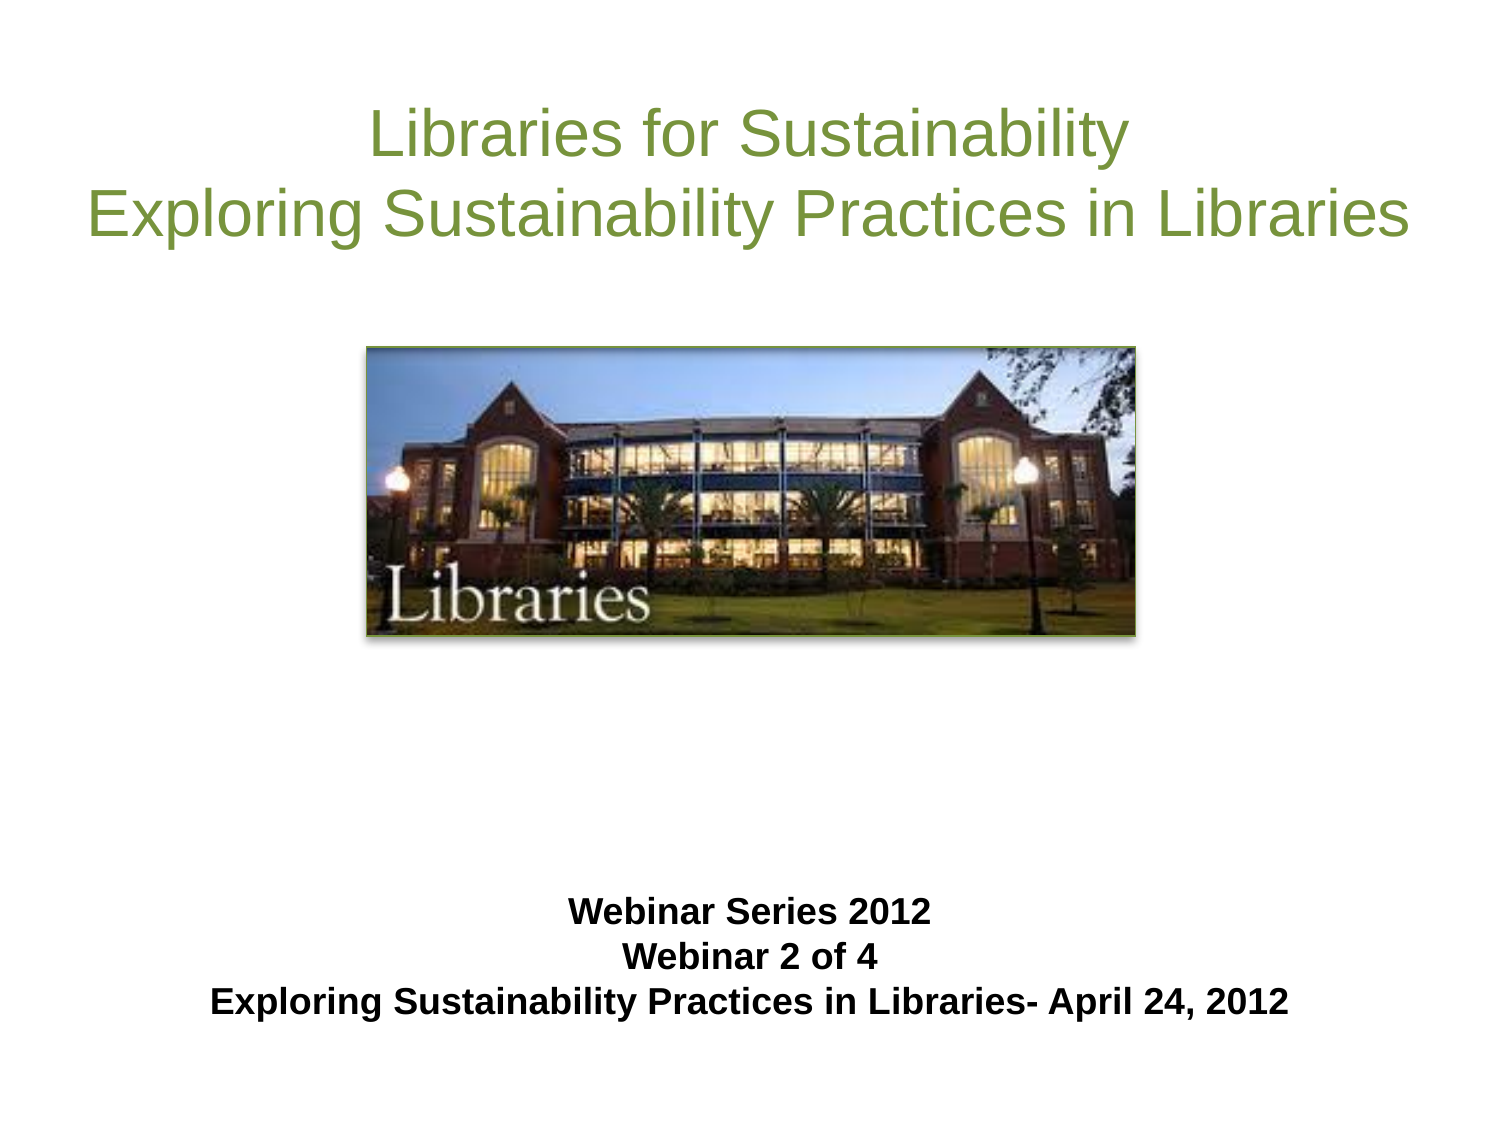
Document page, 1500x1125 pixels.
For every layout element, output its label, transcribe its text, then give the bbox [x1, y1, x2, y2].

text_box Webinar Series 2012 Webinar 2 of 4 Exploring Sustainability Practices in Libraries- April 24, 2012 [0, 879, 1500, 1029]
text_box Libraries for Sustainability Exploring Sustainability Practices in Libraries [0, 82, 1500, 258]
picture [366, 347, 1136, 636]
